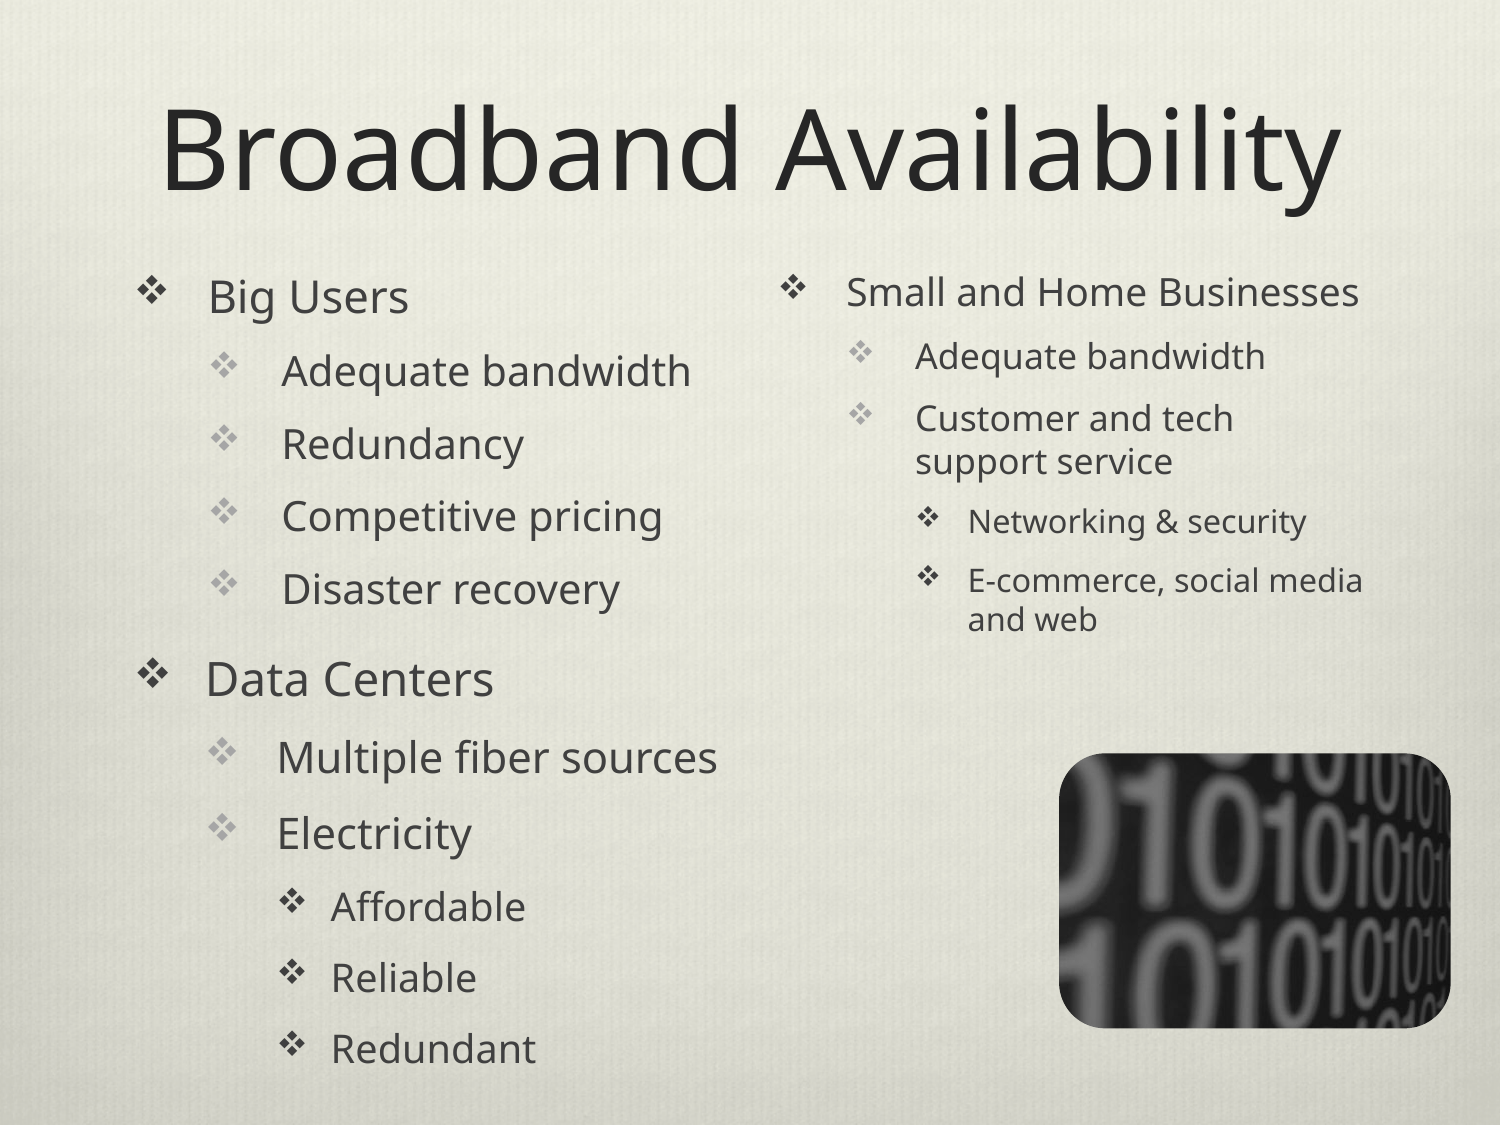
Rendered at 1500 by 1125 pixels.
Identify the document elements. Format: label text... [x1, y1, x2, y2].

title Broadband Availability [119, 51, 1381, 240]
text_box [1059, 753, 1451, 1029]
list Small and Home Businesses Adequate bandwidth Customer and tech support service Networking & security E-commerce, social media and web [762, 260, 1382, 670]
list Data Centers Multiple fiber sources Electricity Affordable Reliable Redundant [118, 641, 739, 1091]
list Big Users Adequate bandwidth Redundancy Competitive pricing Disaster recovery [118, 260, 739, 627]
